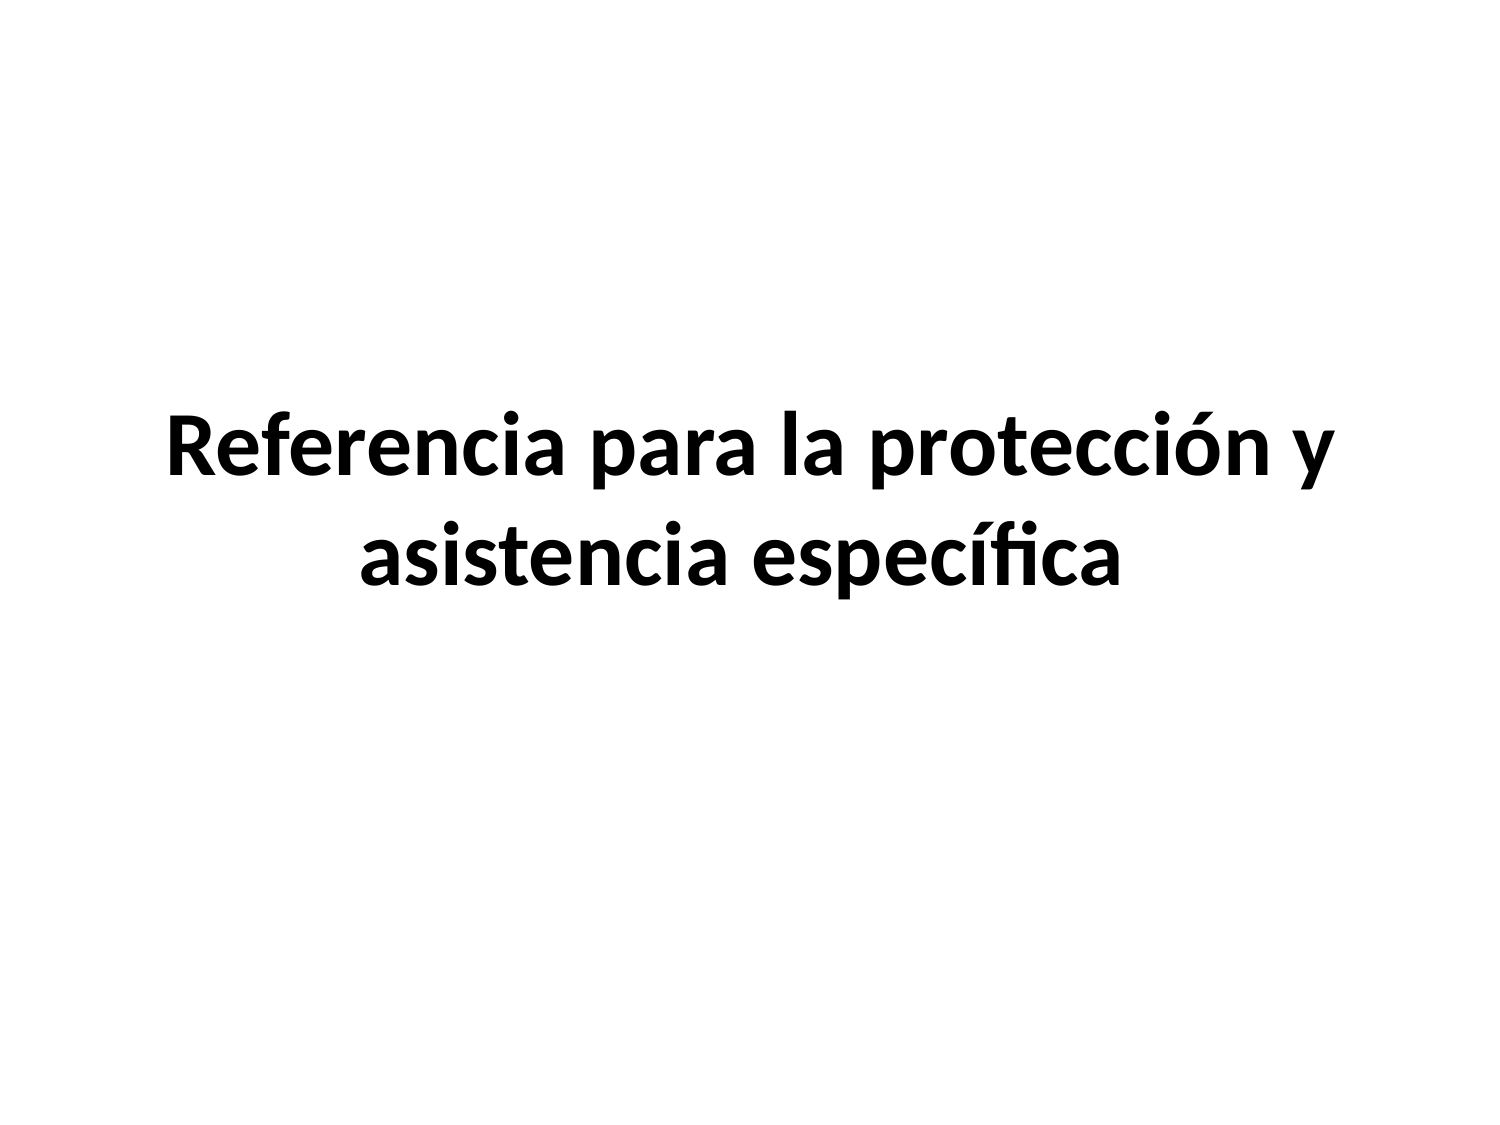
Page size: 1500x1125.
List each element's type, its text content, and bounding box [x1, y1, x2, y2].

list Referencia para la protección y asistencia específica [76, 184, 1427, 927]
